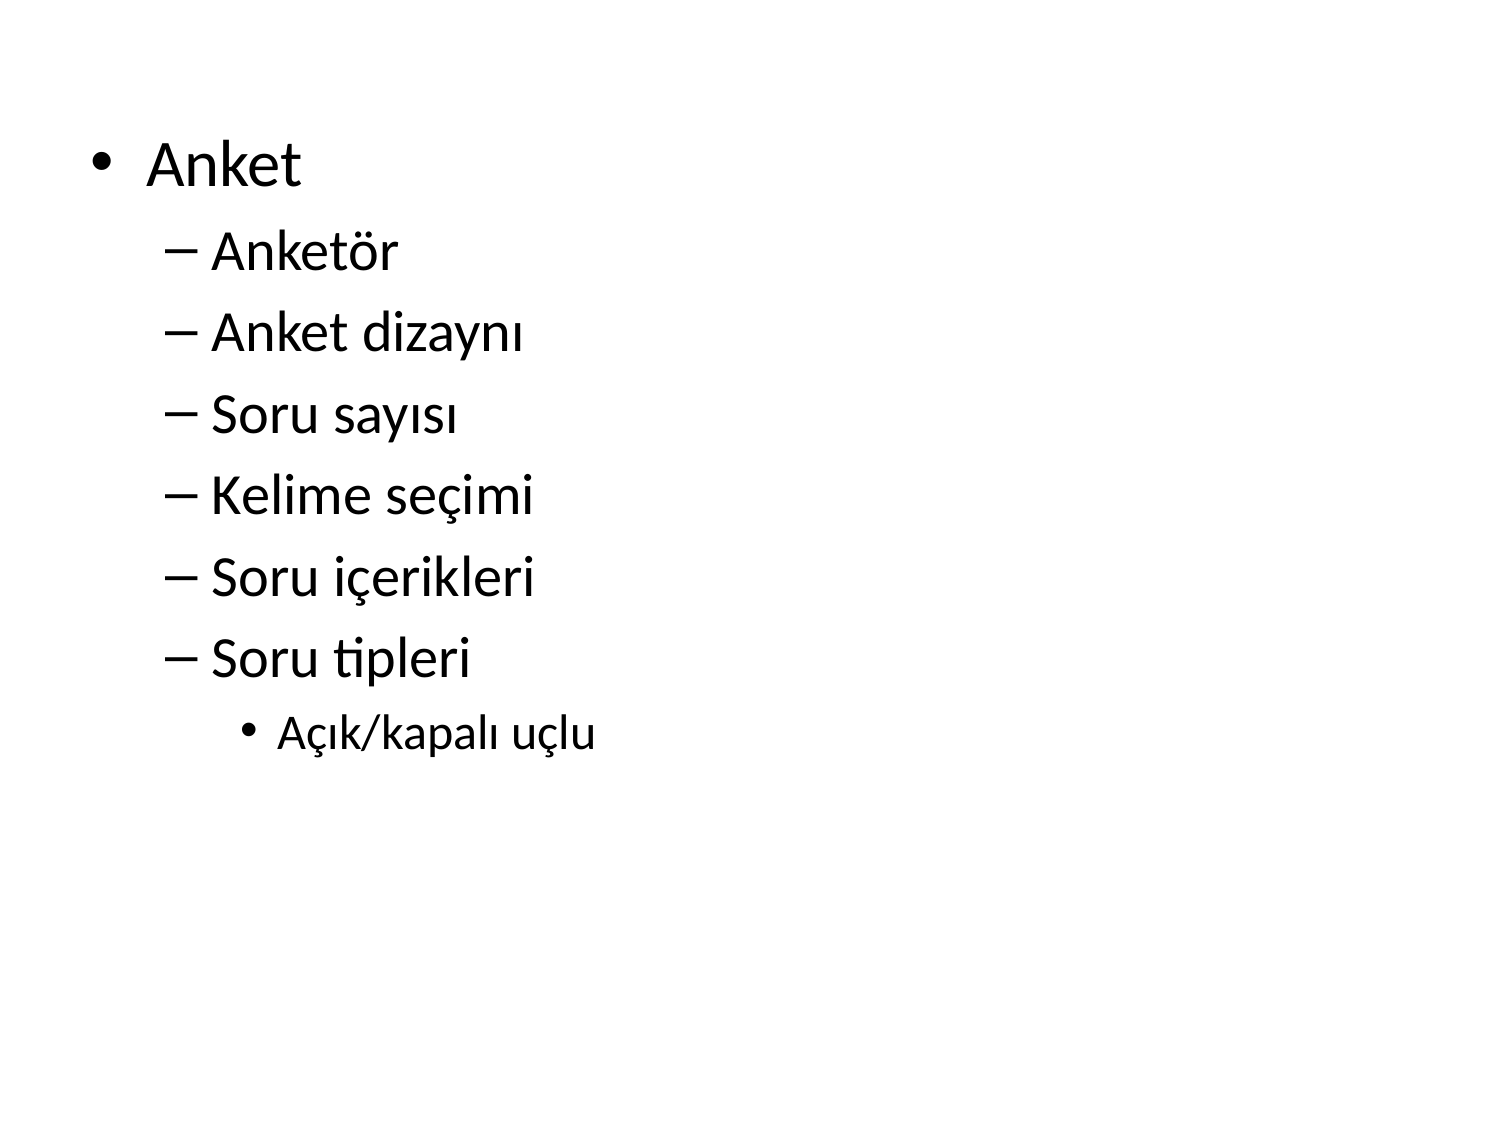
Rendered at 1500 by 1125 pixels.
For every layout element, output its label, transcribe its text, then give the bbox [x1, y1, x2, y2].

list Anket Anketör Anket dizaynı Soru sayısı Kelime seçimi Soru içerikleri Soru tipleri Açık/kapalı uçlu [75, 112, 1425, 1005]
